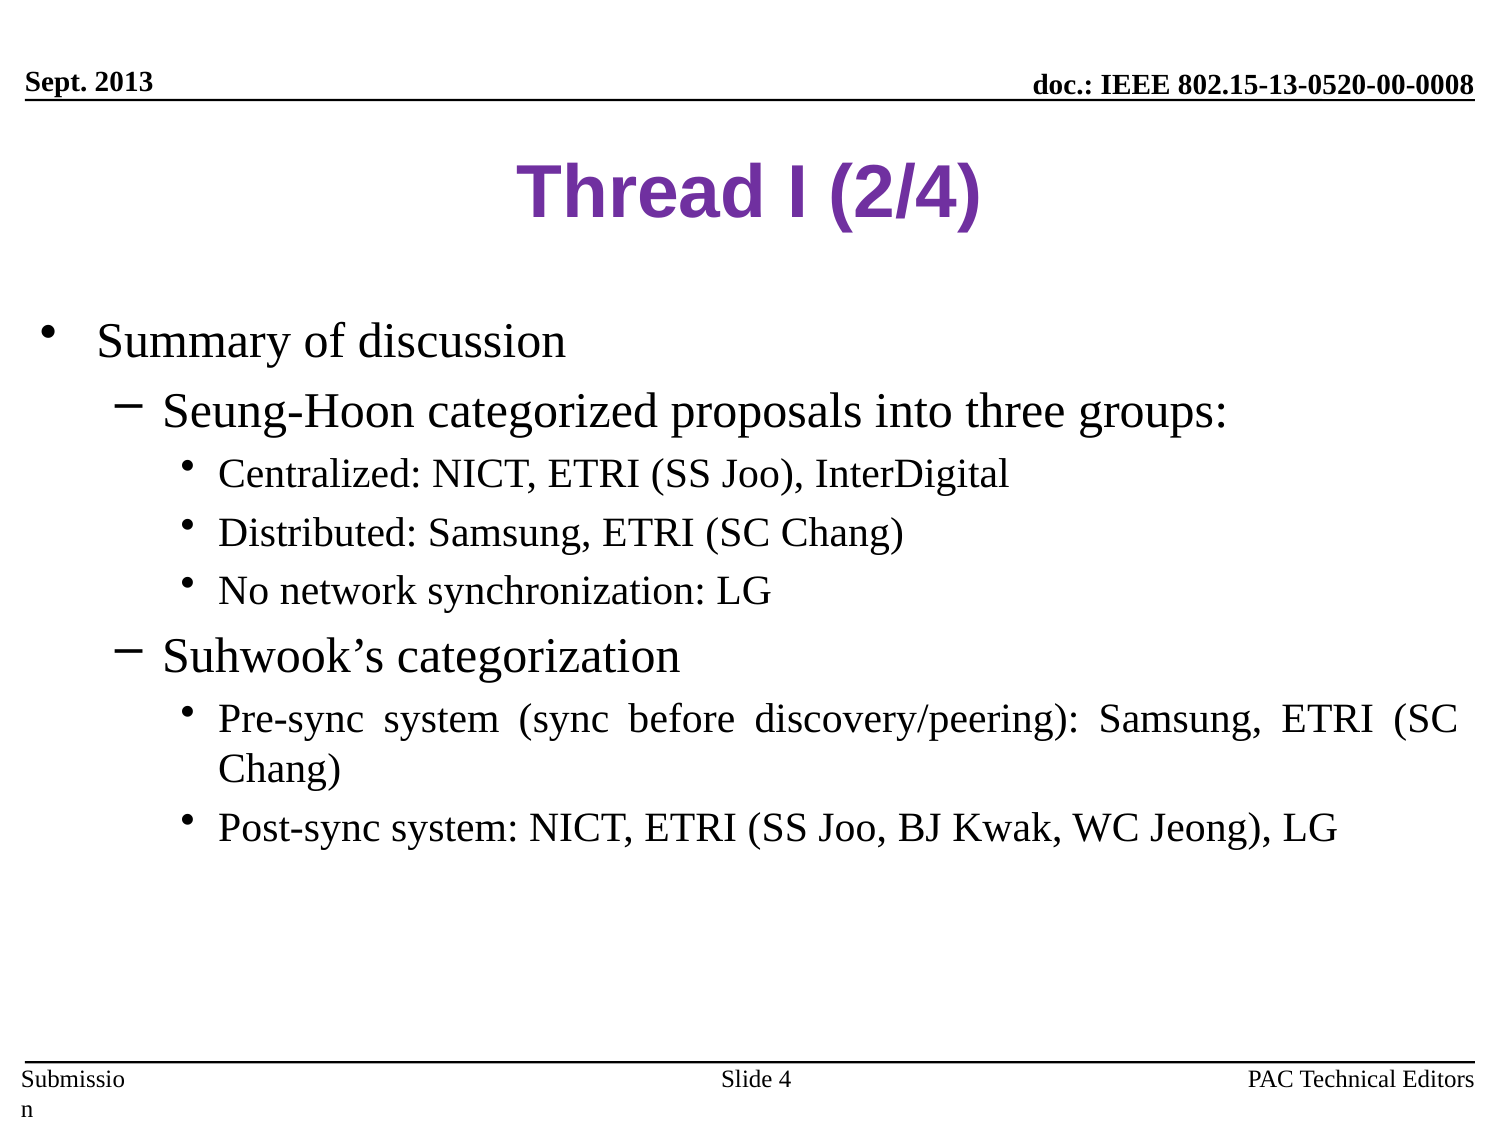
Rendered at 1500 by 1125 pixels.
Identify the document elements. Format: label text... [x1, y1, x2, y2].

slide_number Slide 4 [711, 1062, 801, 1093]
list Summary of discussion Seung-Hoon categorized proposals into three groups: Centralized: NICT, ETRI (SS Joo), InterDigital Distributed: Samsung, ETRI (SC Chang) No network synchronization: LG Suhwook’s categorization Pre-sync system (sync before discovery/peering): Samsung, ETRI (SC Chang) Post-sync system: NICT, ETRI (SS Joo, BJ Kwak, WC Jeong), LG [24, 299, 1476, 1063]
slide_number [24, 61, 288, 98]
title Thread I (2/4) [24, 99, 1476, 276]
footer PAC Technical Editors [974, 1061, 1476, 1093]
